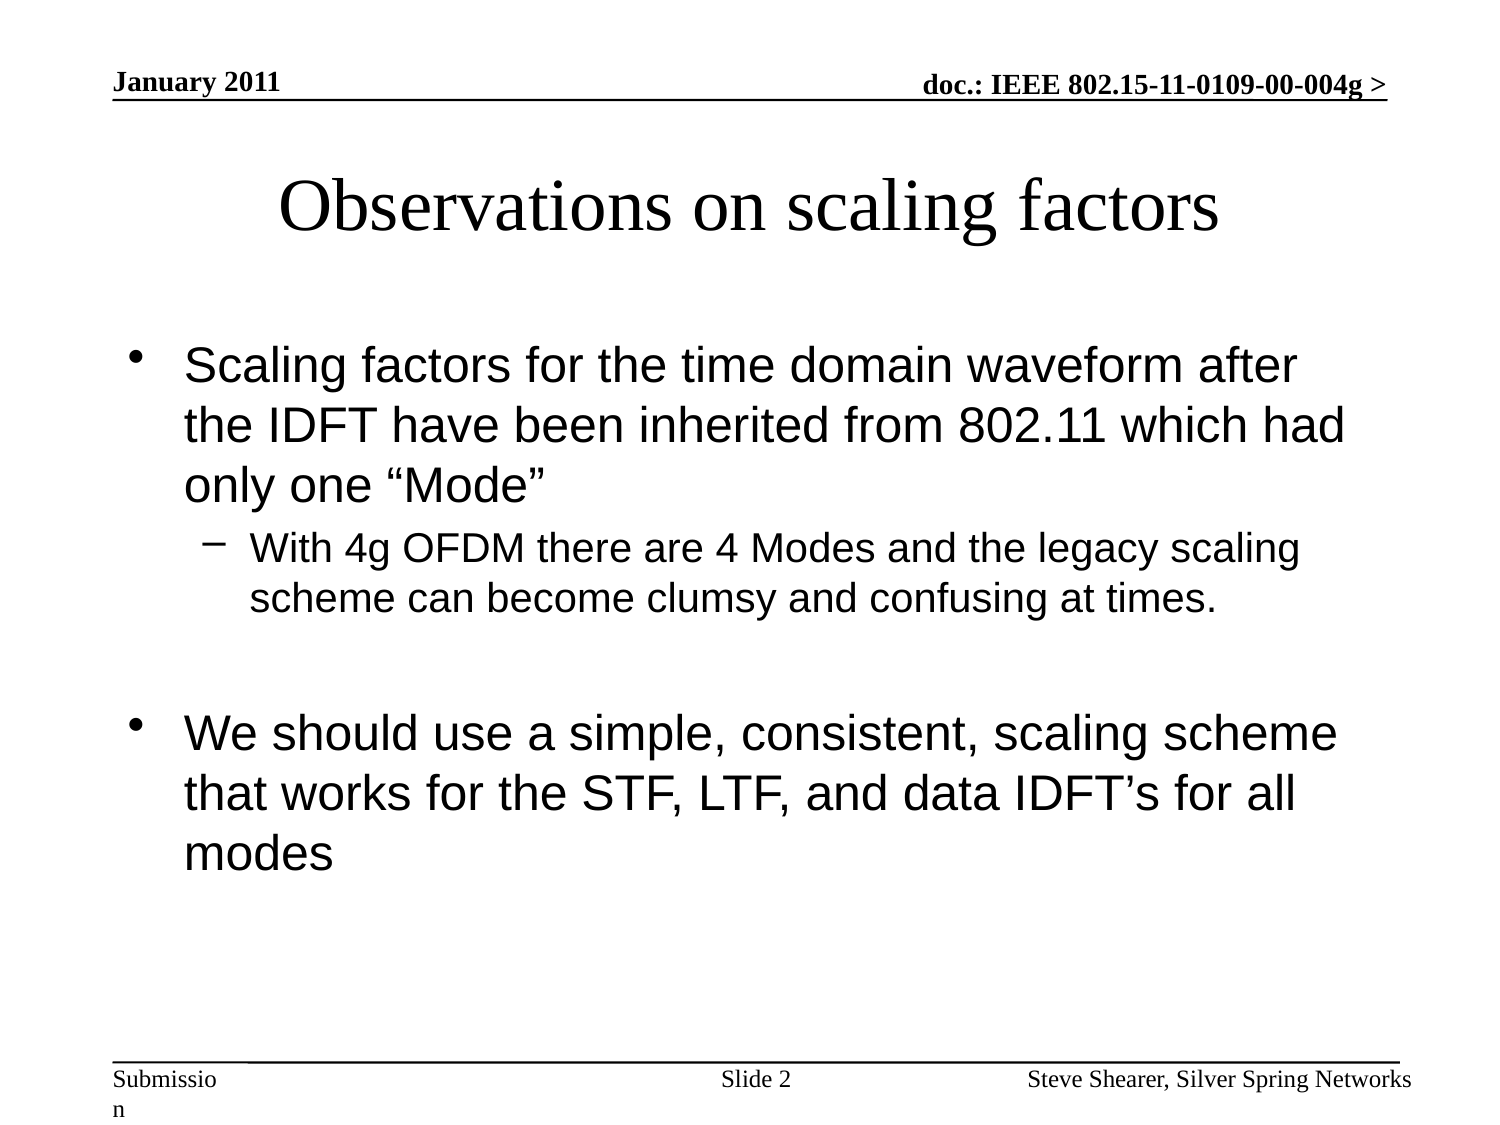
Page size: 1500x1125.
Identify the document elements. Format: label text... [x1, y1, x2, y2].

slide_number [112, 62, 376, 98]
list Scaling factors for the time domain waveform after the IDFT have been inherited from 802.11 which had only one “Mode” With 4g OFDM there are 4 Modes and the legacy scaling scheme can become clumsy and confusing at times. We should use a simple, consistent, scaling scheme that works for the STF, LTF, and data IDFT’s for all modes [112, 324, 1388, 1001]
footer Steve Shearer, Silver Spring Networks [899, 1061, 1413, 1093]
slide_number Slide 2 [712, 1061, 800, 1093]
title Observations on scaling factors [112, 112, 1388, 288]
